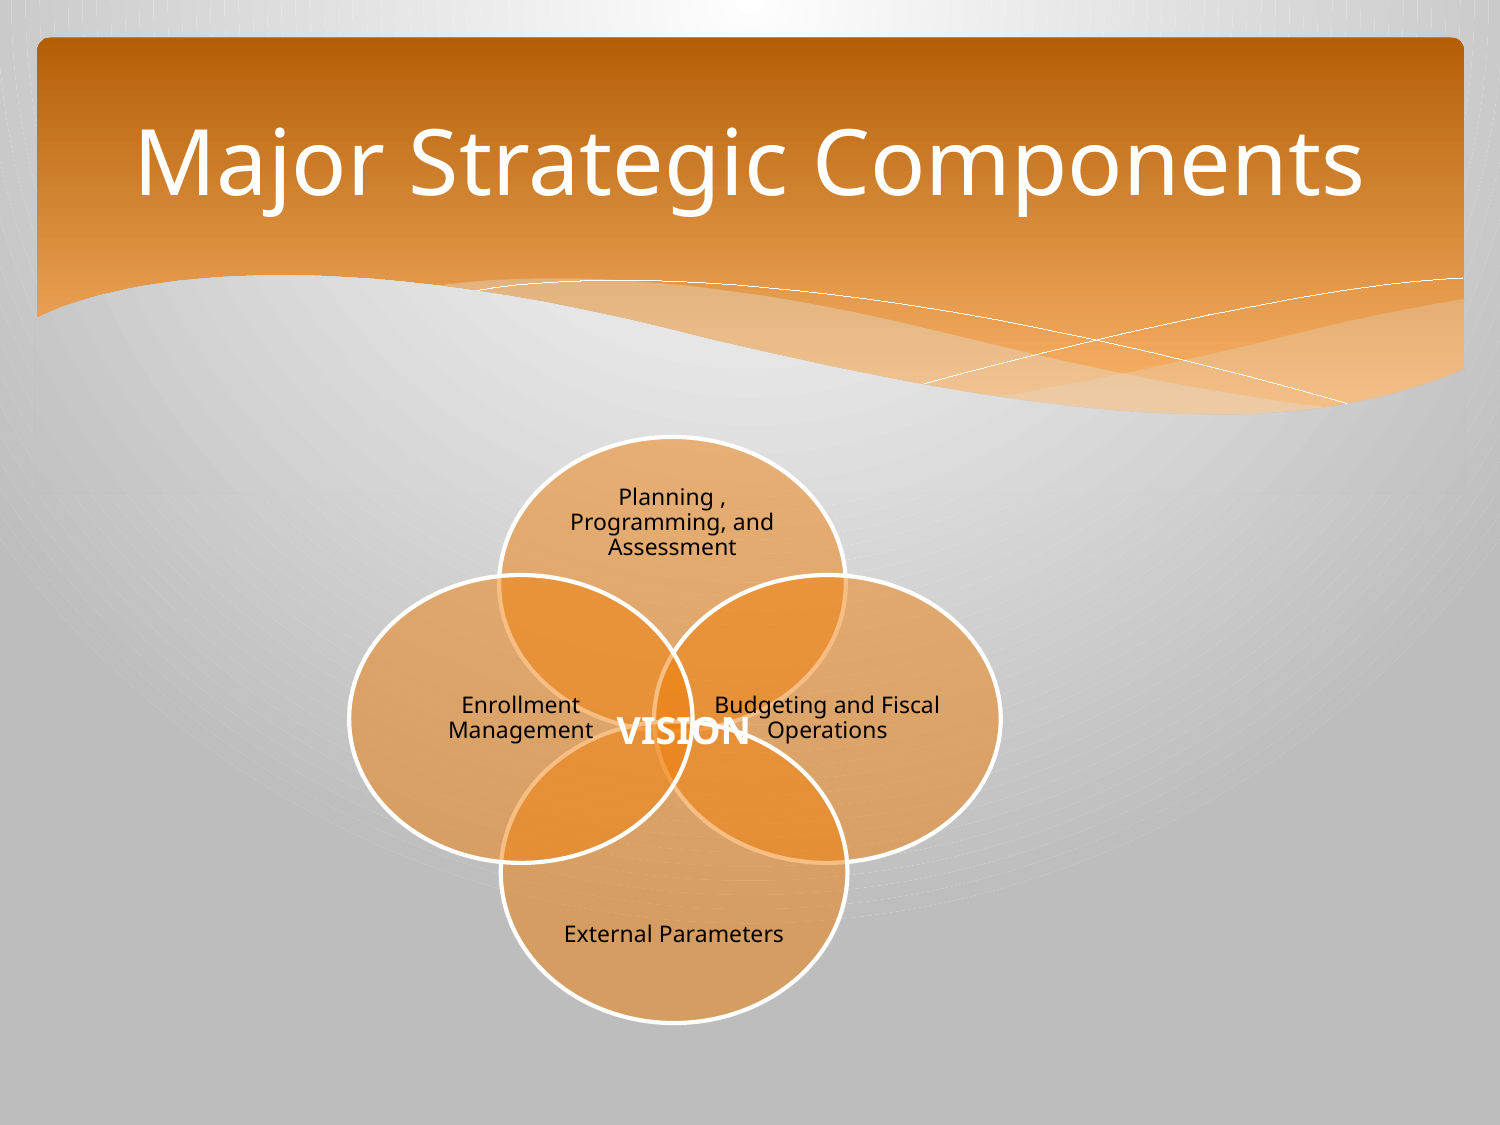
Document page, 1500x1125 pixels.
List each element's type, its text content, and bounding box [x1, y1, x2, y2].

title Major Strategic Components [75, 55, 1425, 261]
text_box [174, 387, 1176, 1055]
